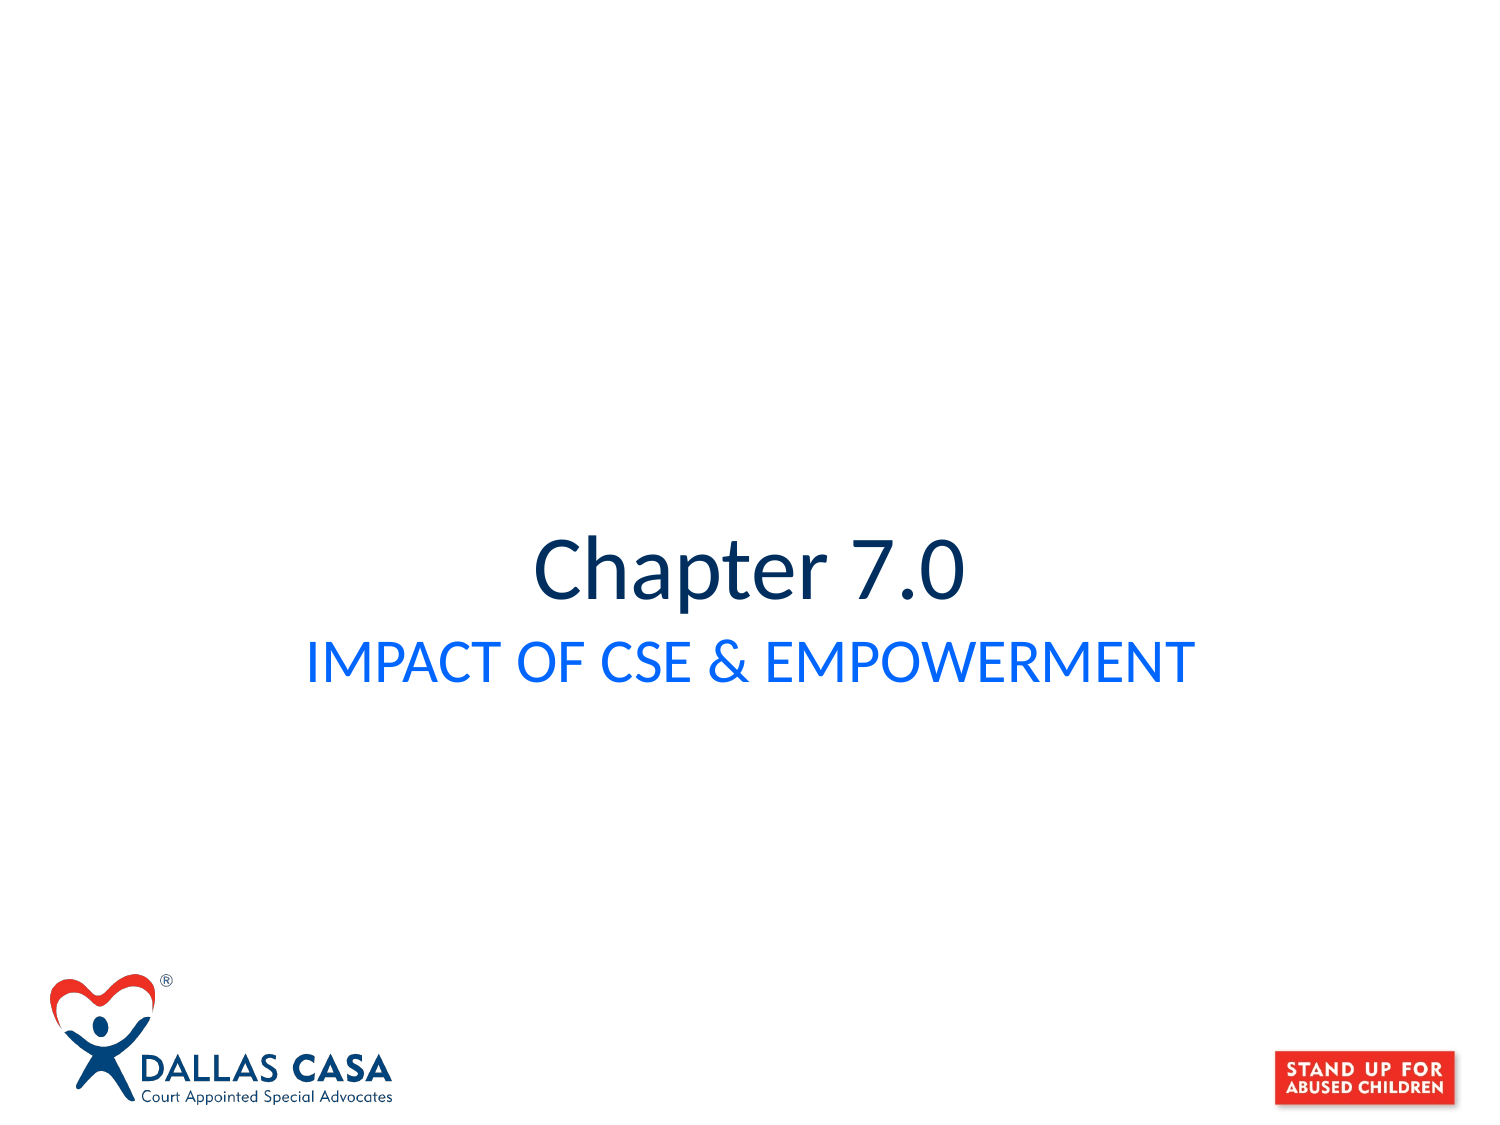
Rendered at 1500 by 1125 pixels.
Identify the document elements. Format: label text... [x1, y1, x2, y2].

picture [1271, 1047, 1463, 1113]
picture [50, 974, 392, 1105]
title Chapter 7.0 [37, 487, 1463, 638]
subtitle IMPACT OF CSE & EMPOWERMENT [40, 612, 1463, 713]
